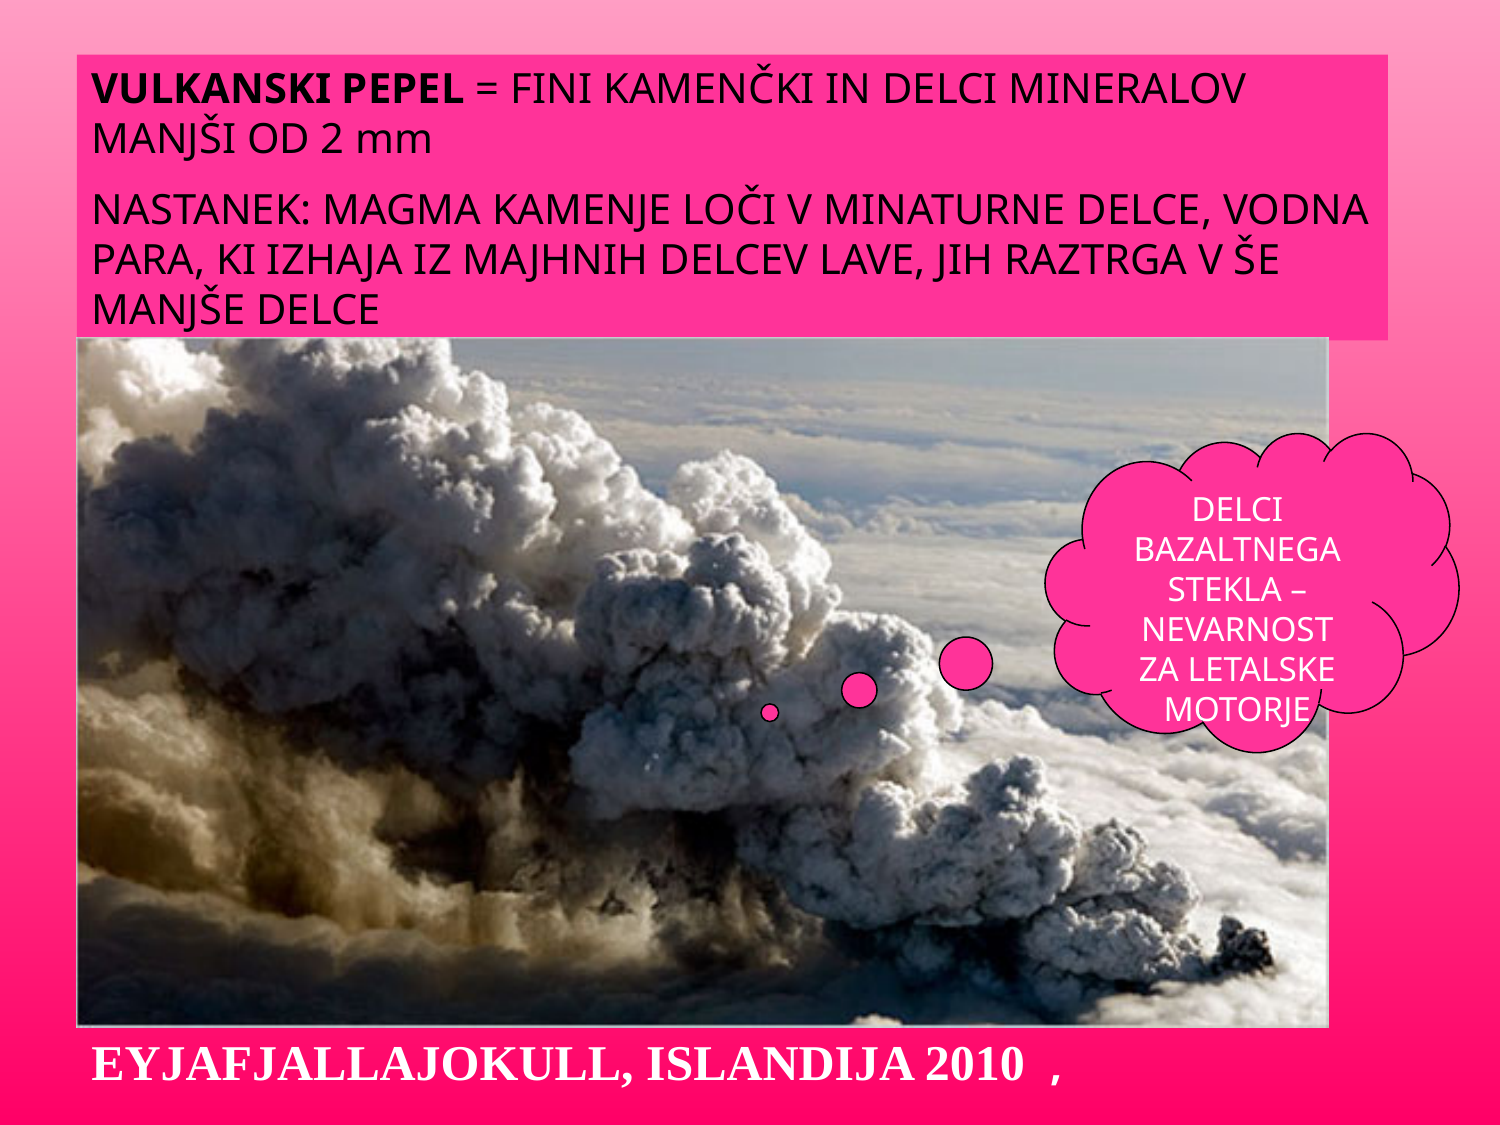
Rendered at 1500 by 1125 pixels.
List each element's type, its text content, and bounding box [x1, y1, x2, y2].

text_box EYJAFJALLAJOKULL, ISLANDIJA 2010 , [76, 1035, 1093, 1098]
text_box DELCI BAZALTNEGA STEKLA – NEVARNOST ZA LETALSKE MOTORJE [1334, 433, 1460, 714]
text_box VULKANSKI PEPEL = FINI KAMENČKI IN DELCI MINERALOV MANJŠI OD 2 mm NASTANEK: MAGMA KAMENJE LOČI V MINATURNE DELCE, VODNA PARA, KI IZHAJA IZ MAJHNIH DELCEV LAVE, JIH RAZTRGA V ŠE MANJŠE DELCE [76, 54, 1388, 341]
picture [76, 337, 1330, 1029]
